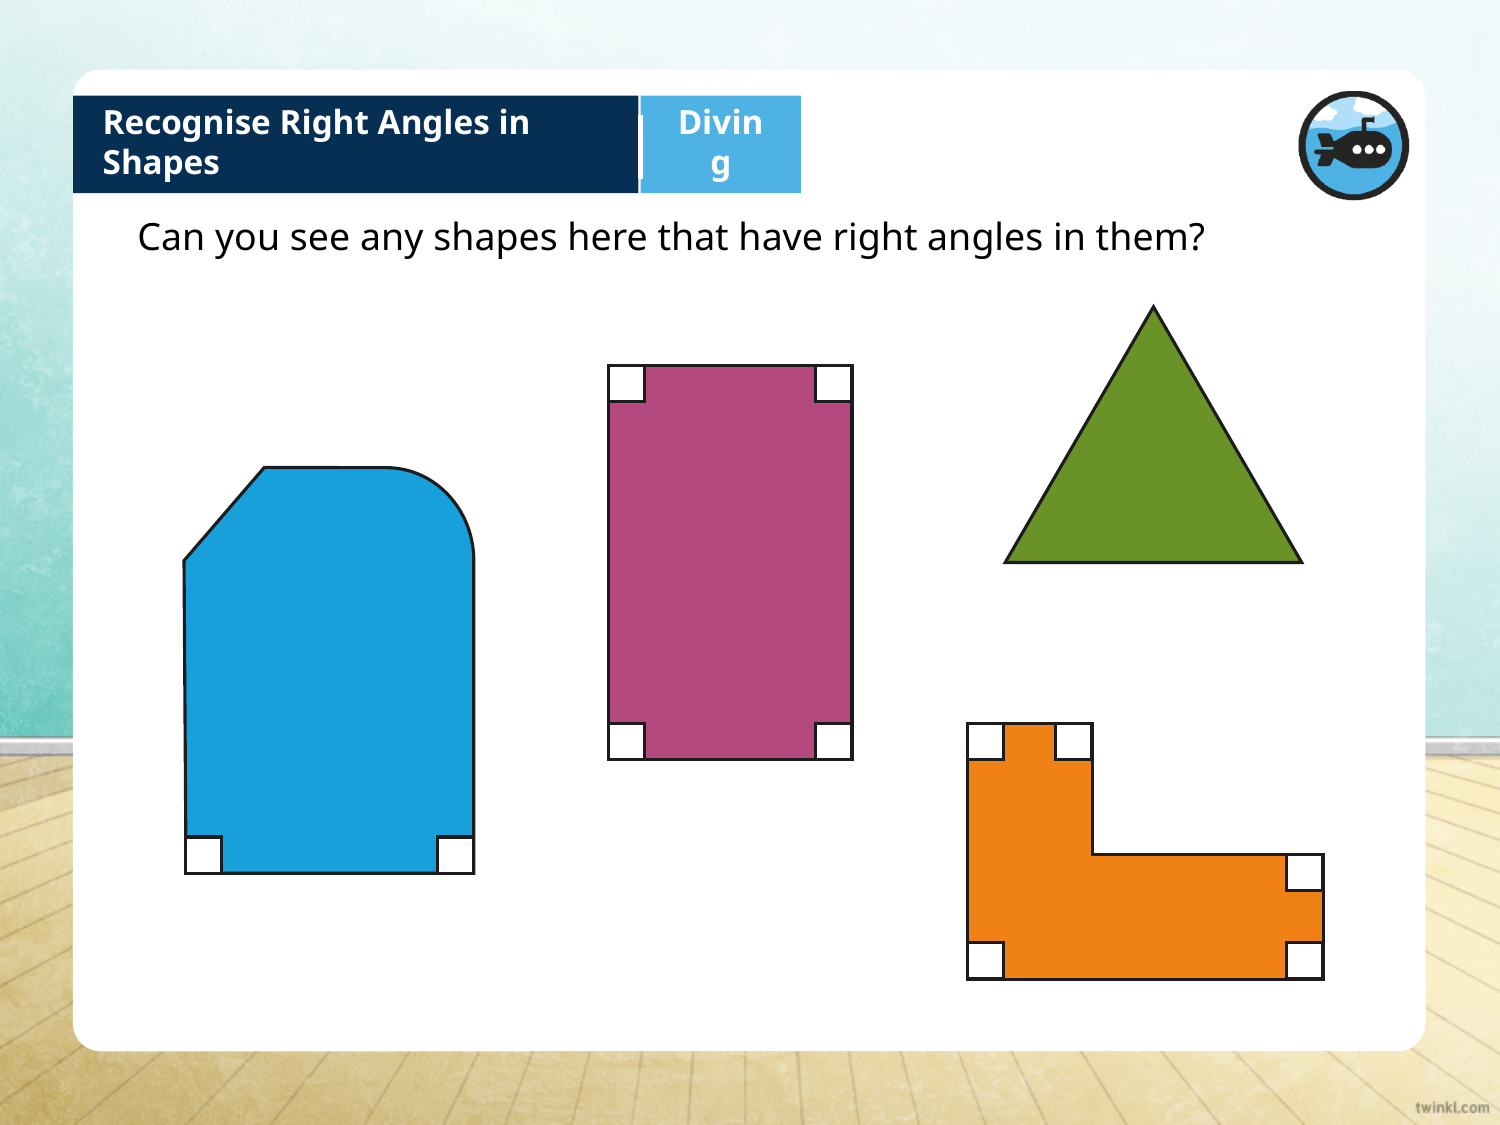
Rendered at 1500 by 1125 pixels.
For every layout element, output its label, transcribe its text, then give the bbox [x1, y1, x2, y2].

text_box Diving [640, 95, 801, 194]
text_box Can you see any shapes here that have right angles in them? [125, 200, 1376, 270]
text_box [1118, 304, 1189, 365]
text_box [185, 365, 1323, 980]
text_box Recognise Right Angles in Shapes [73, 95, 639, 194]
picture [0, 0, 1500, 1125]
